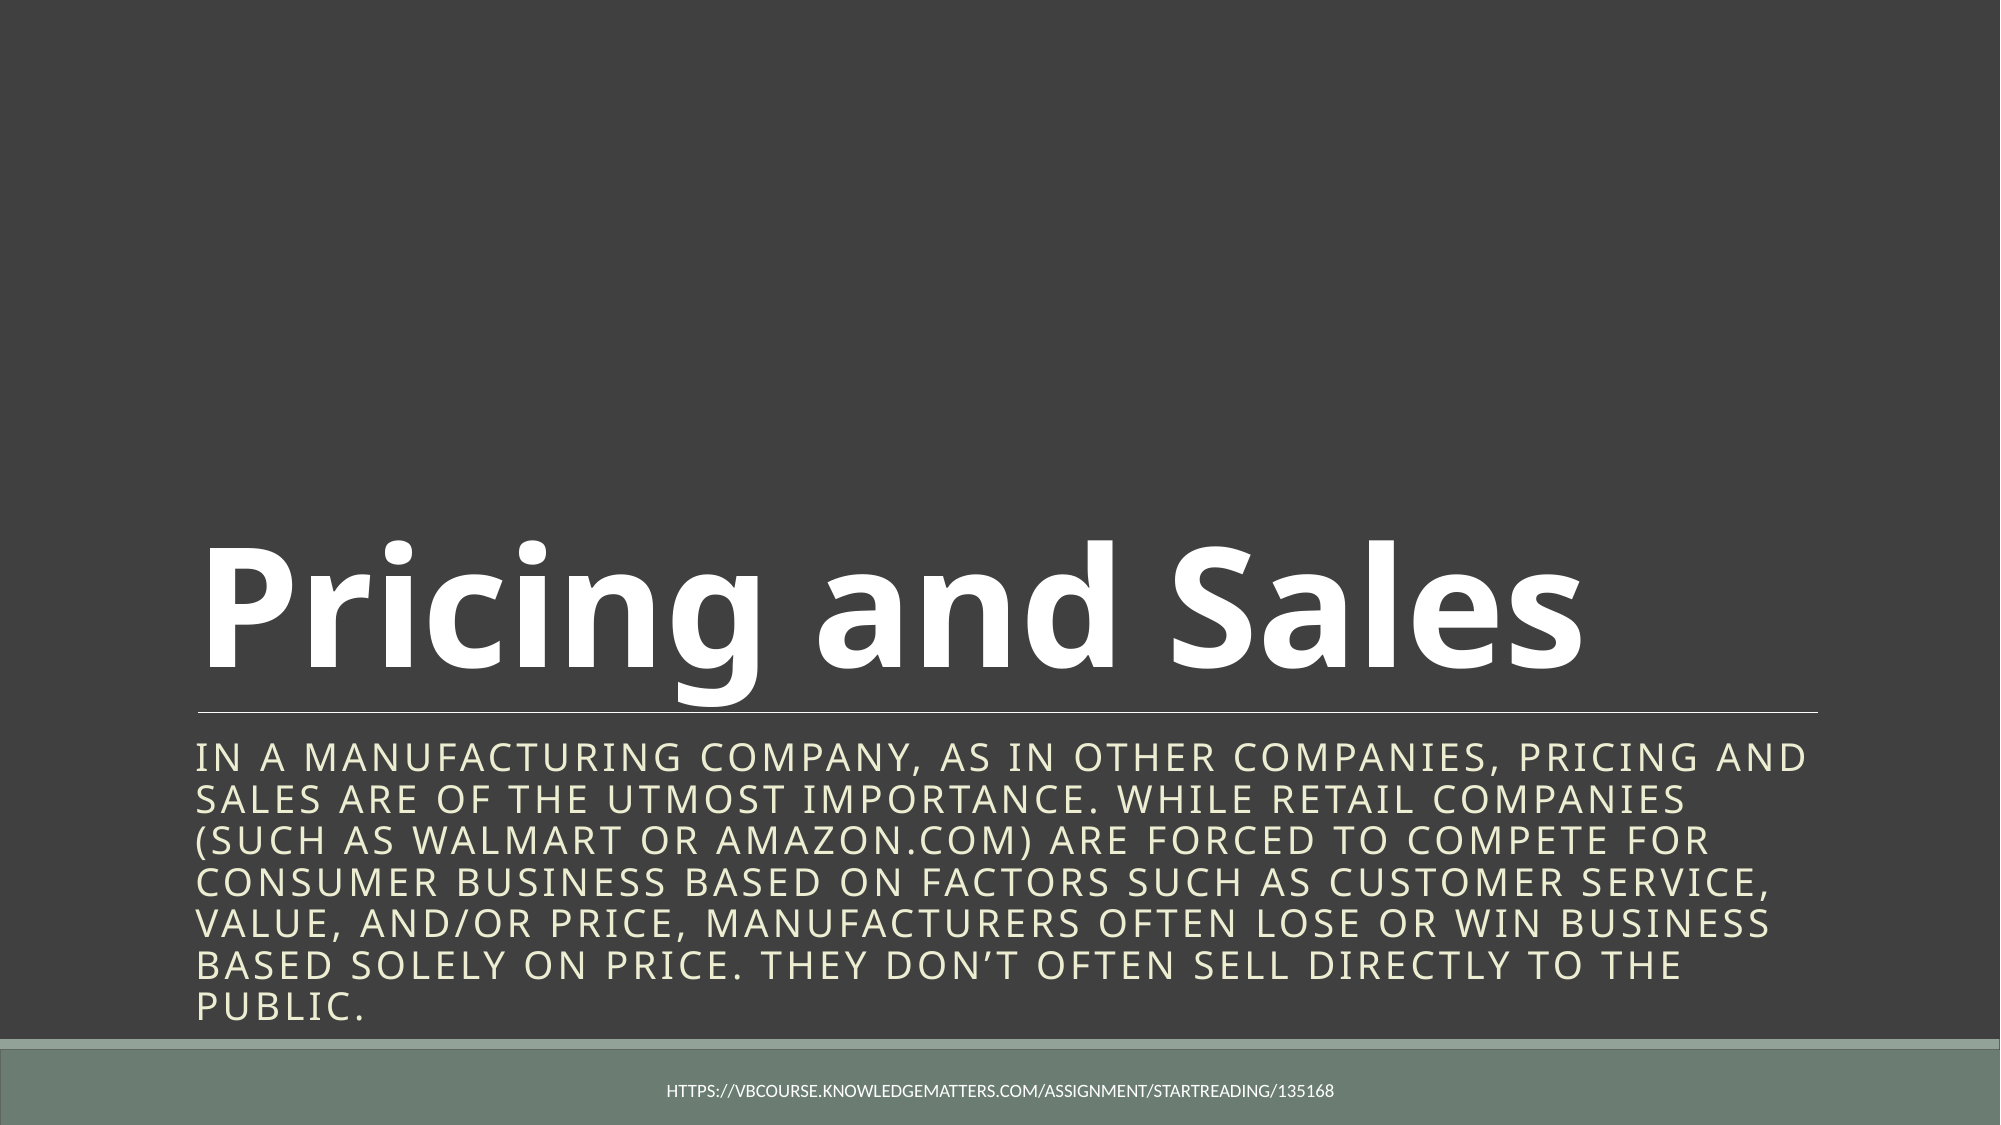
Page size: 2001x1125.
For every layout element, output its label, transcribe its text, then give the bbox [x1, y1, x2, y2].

footer https://vbcourse.knowledgematters.com/assignment/startReading/135168 [604, 1059, 1396, 1120]
title Pricing and Sales [180, 124, 1830, 710]
subtitle In a manufacturing company, as in other companies, pricing and sales are of the utmost importance. While retail companies (such as Walmart or Amazon.com) are forced to compete for consumer business based on factors such as customer service, value, and/or price, manufacturers often lose or win business based solely on price. They don’t often sell directly to the public. [180, 730, 1831, 1040]
